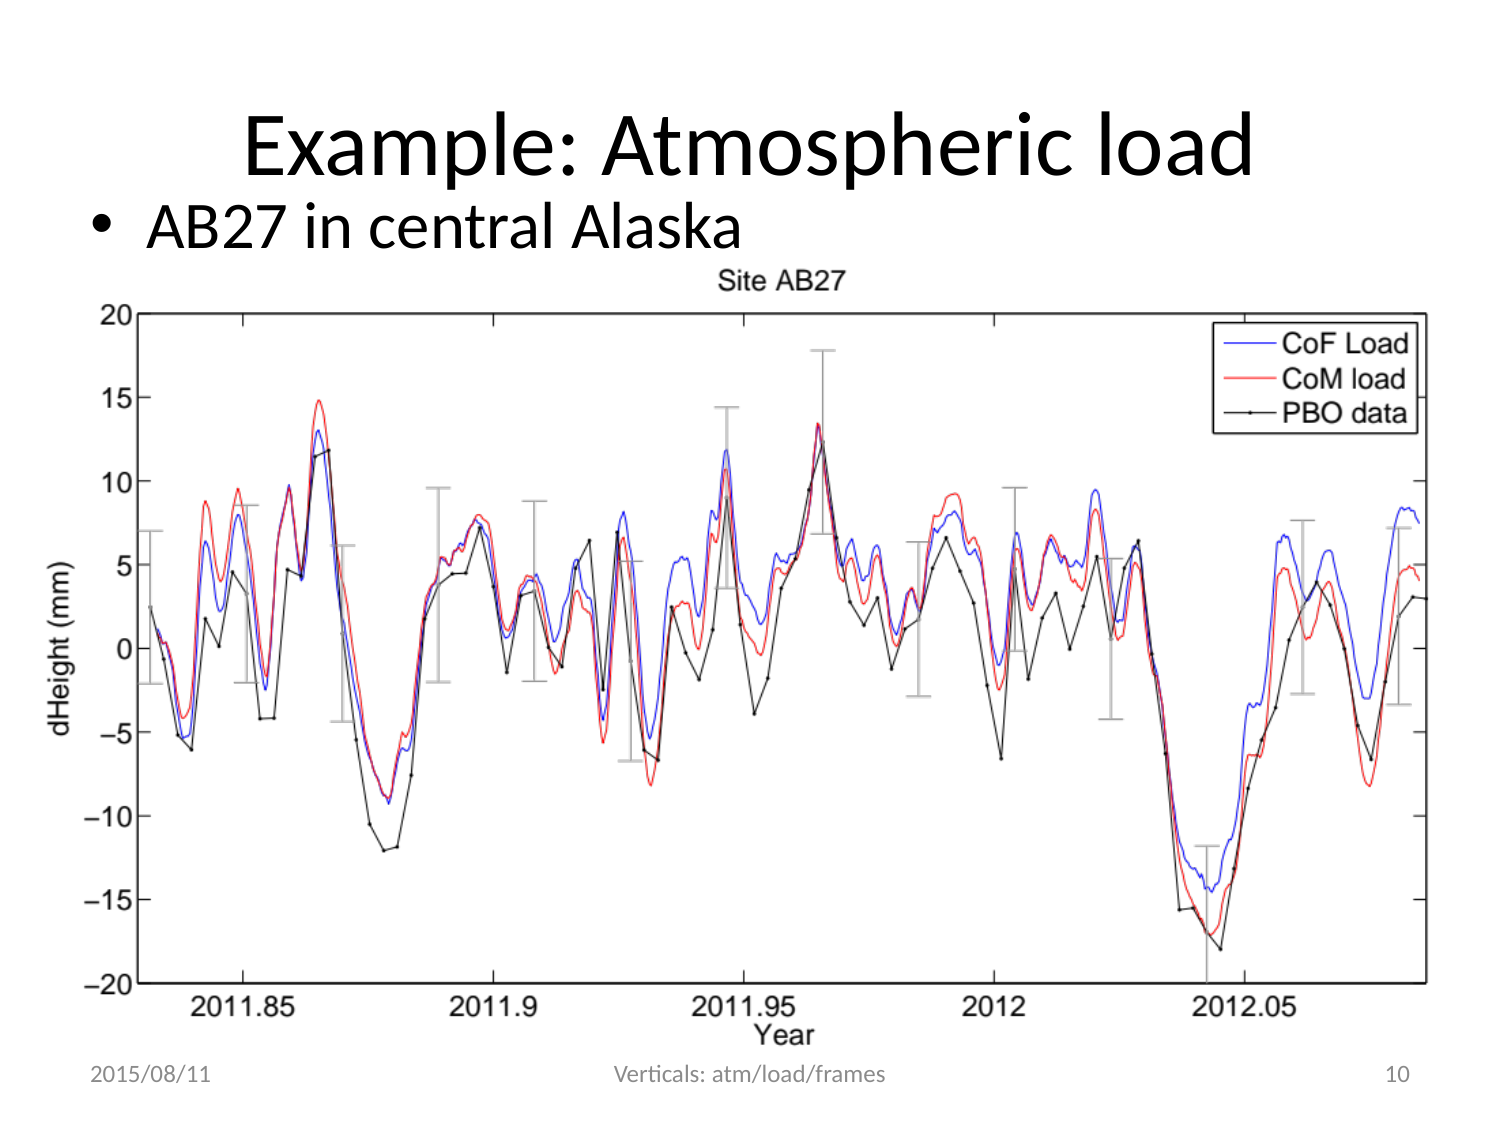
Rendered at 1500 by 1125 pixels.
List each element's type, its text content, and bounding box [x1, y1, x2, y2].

list AB27 in central Alaska [75, 174, 1425, 252]
footer Verticals: atm/load/frames [512, 1073, 988, 1103]
slide_number 10 [1074, 1073, 1425, 1103]
picture [0, 253, 1500, 1065]
title Example: Atmospheric load [75, 45, 1425, 174]
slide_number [75, 1073, 425, 1103]
